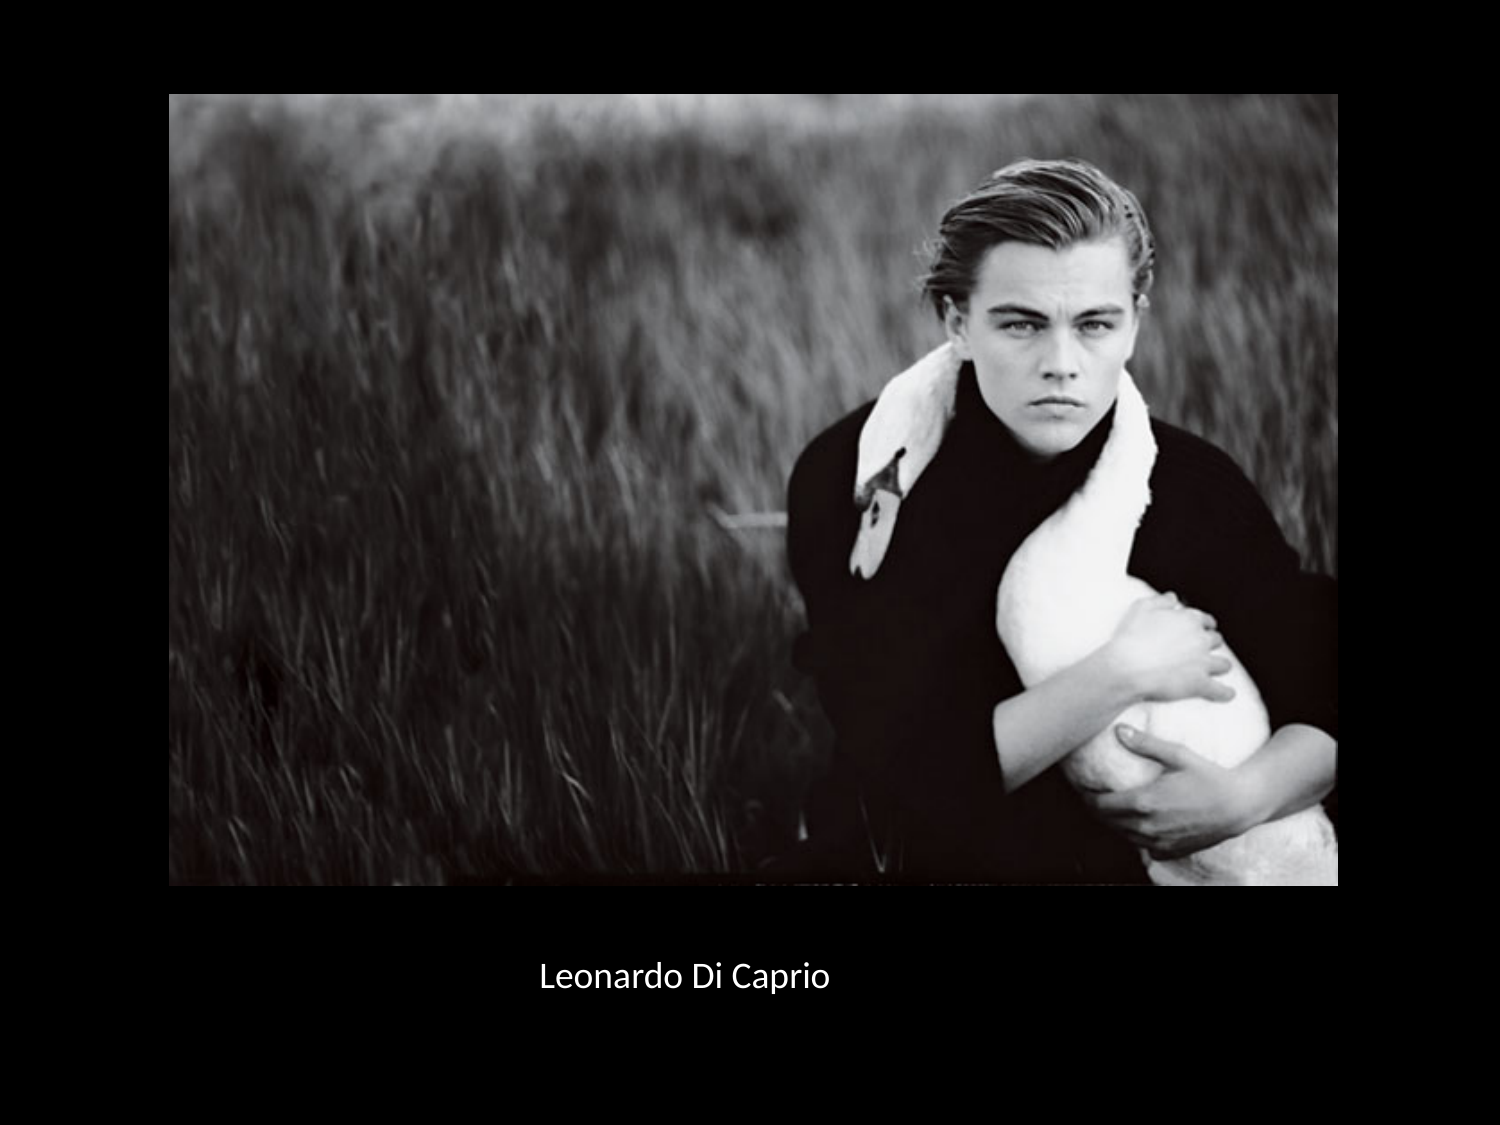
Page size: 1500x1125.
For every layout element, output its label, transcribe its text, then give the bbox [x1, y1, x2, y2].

text_box Leonardo Di Caprio [524, 943, 1042, 1004]
picture [168, 94, 1338, 886]
